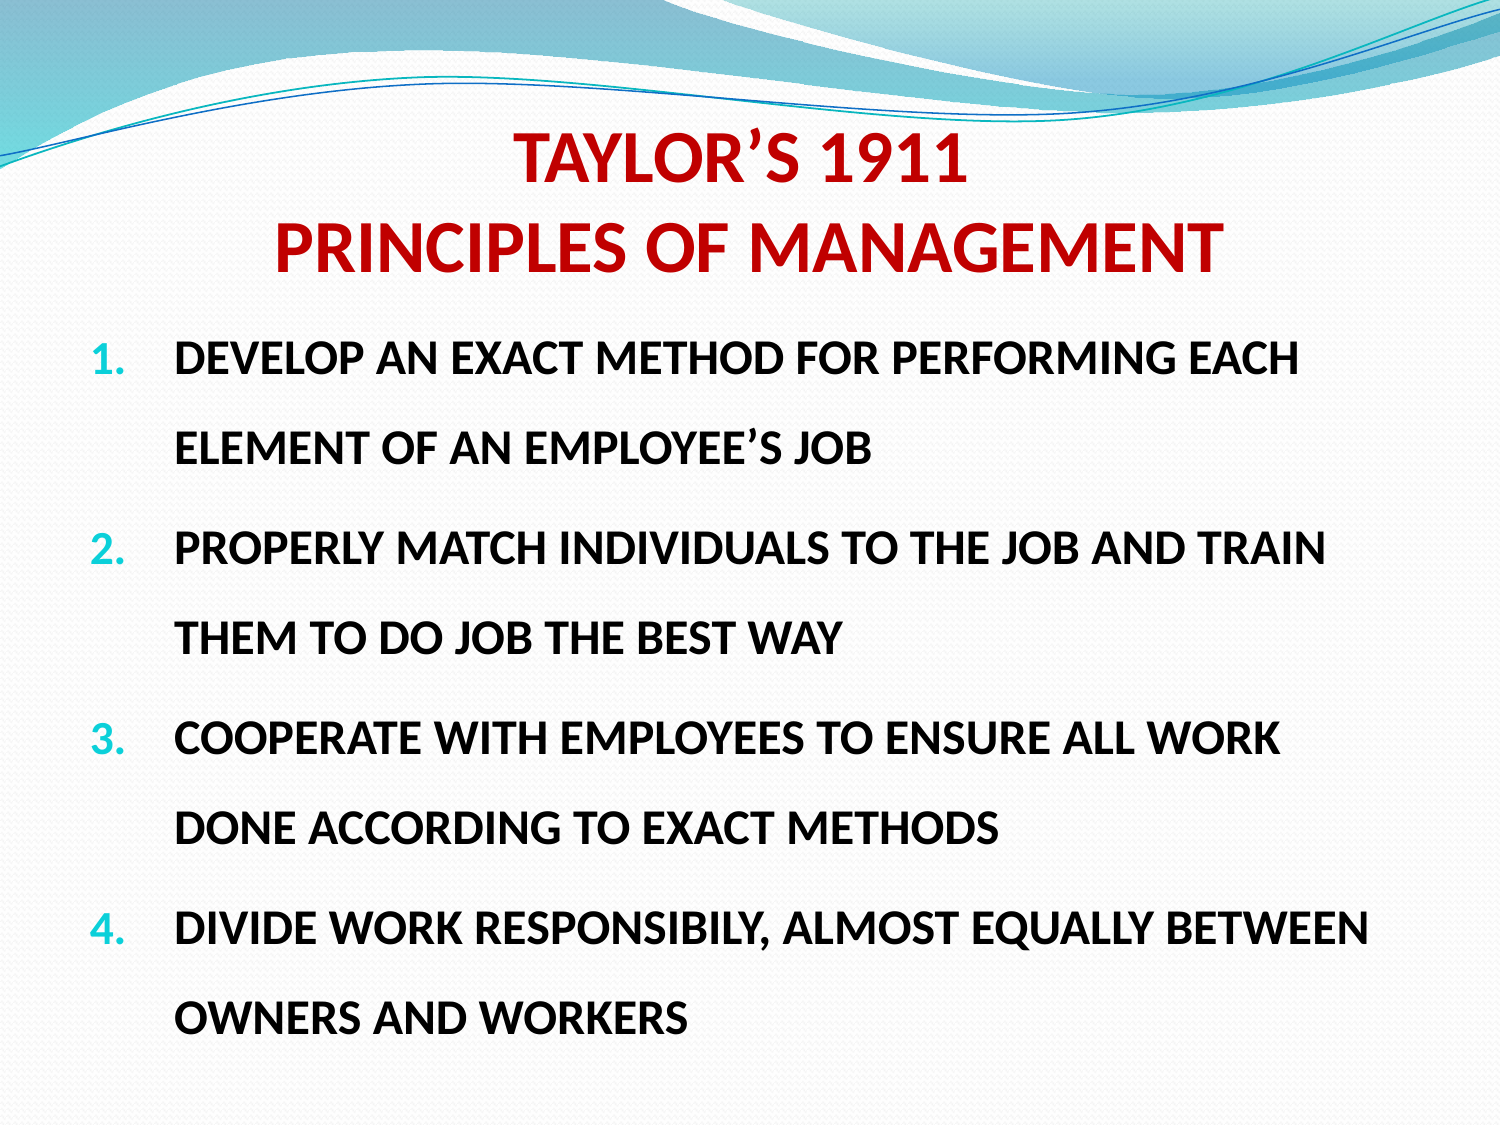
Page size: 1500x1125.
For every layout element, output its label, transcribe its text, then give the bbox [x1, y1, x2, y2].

list DEVELOP AN EXACT METHOD FOR PERFORMING EACH ELEMENT OF AN EMPLOYEE’S JOB PROPERLY MATCH INDIVIDUALS TO THE JOB AND TRAIN THEM TO DO JOB THE BEST WAY COOPERATE WITH EMPLOYEES TO ENSURE ALL WORK DONE ACCORDING TO EXACT METHODS DIVIDE WORK RESPONSIBILY, ALMOST EQUALLY BETWEEN OWNERS AND WORKERS [75, 287, 1425, 1063]
title TAYLOR’S 1911 PRINCIPLES OF MANAGEMENT [75, 99, 1425, 287]
